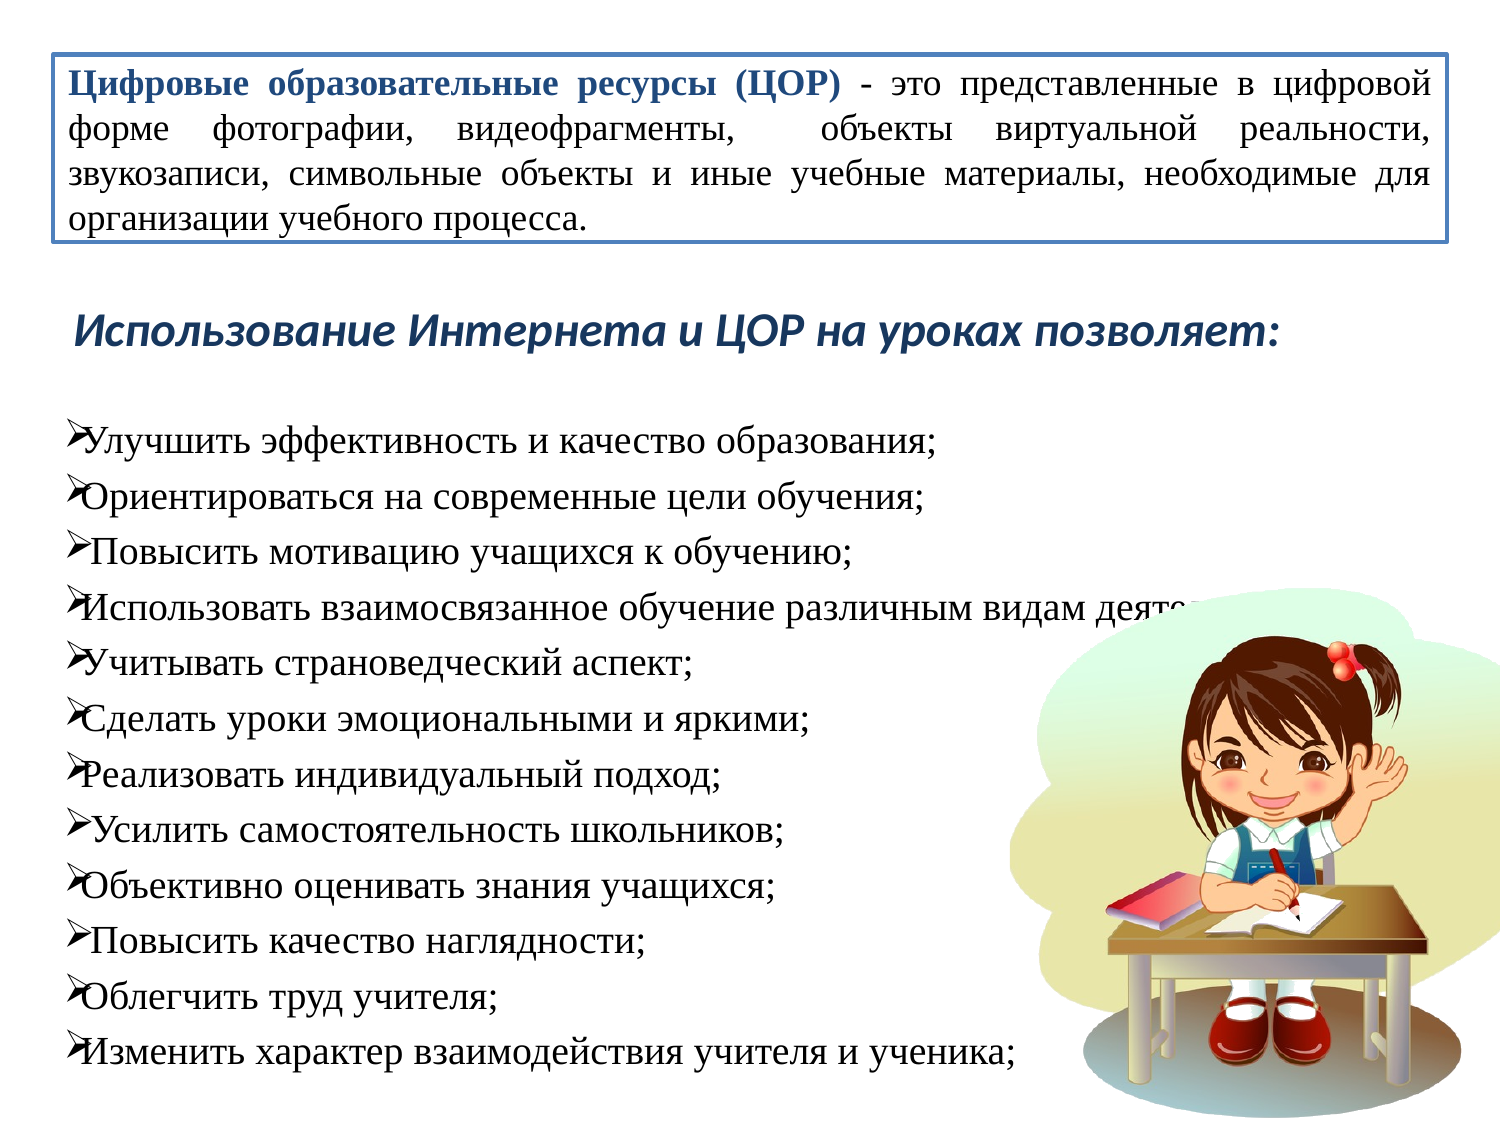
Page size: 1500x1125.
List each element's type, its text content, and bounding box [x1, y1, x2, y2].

picture [1009, 581, 1500, 1125]
list Использование Интернета и ЦОР на уроках позволяет: Улучшить эффективность и качество образования; Ориентироваться на современные цели обучения; Повысить мотивацию учащихся к обучению; Использовать взаимосвязанное обучение различным видам деятельности; Учитывать страноведческий аспект; Сделать уроки эмоциональными и яркими; Реализовать индивидуальный подход; Усилить самостоятельность школьников; Объективно оценивать знания учащихся; Повысить качество наглядности; Облегчить труд учителя; Изменить характер взаимодействия учителя и ученика; [29, 290, 1402, 1090]
title Цифровые образовательные ресурсы (ЦОР) - это представленные в цифровой форме фотографии, видеофрагменты, объекты виртуальной реальности, звукозаписи, символьные объекты и иные учебные материалы, необходимые для организации учебного процесса. [51, 52, 1449, 244]
